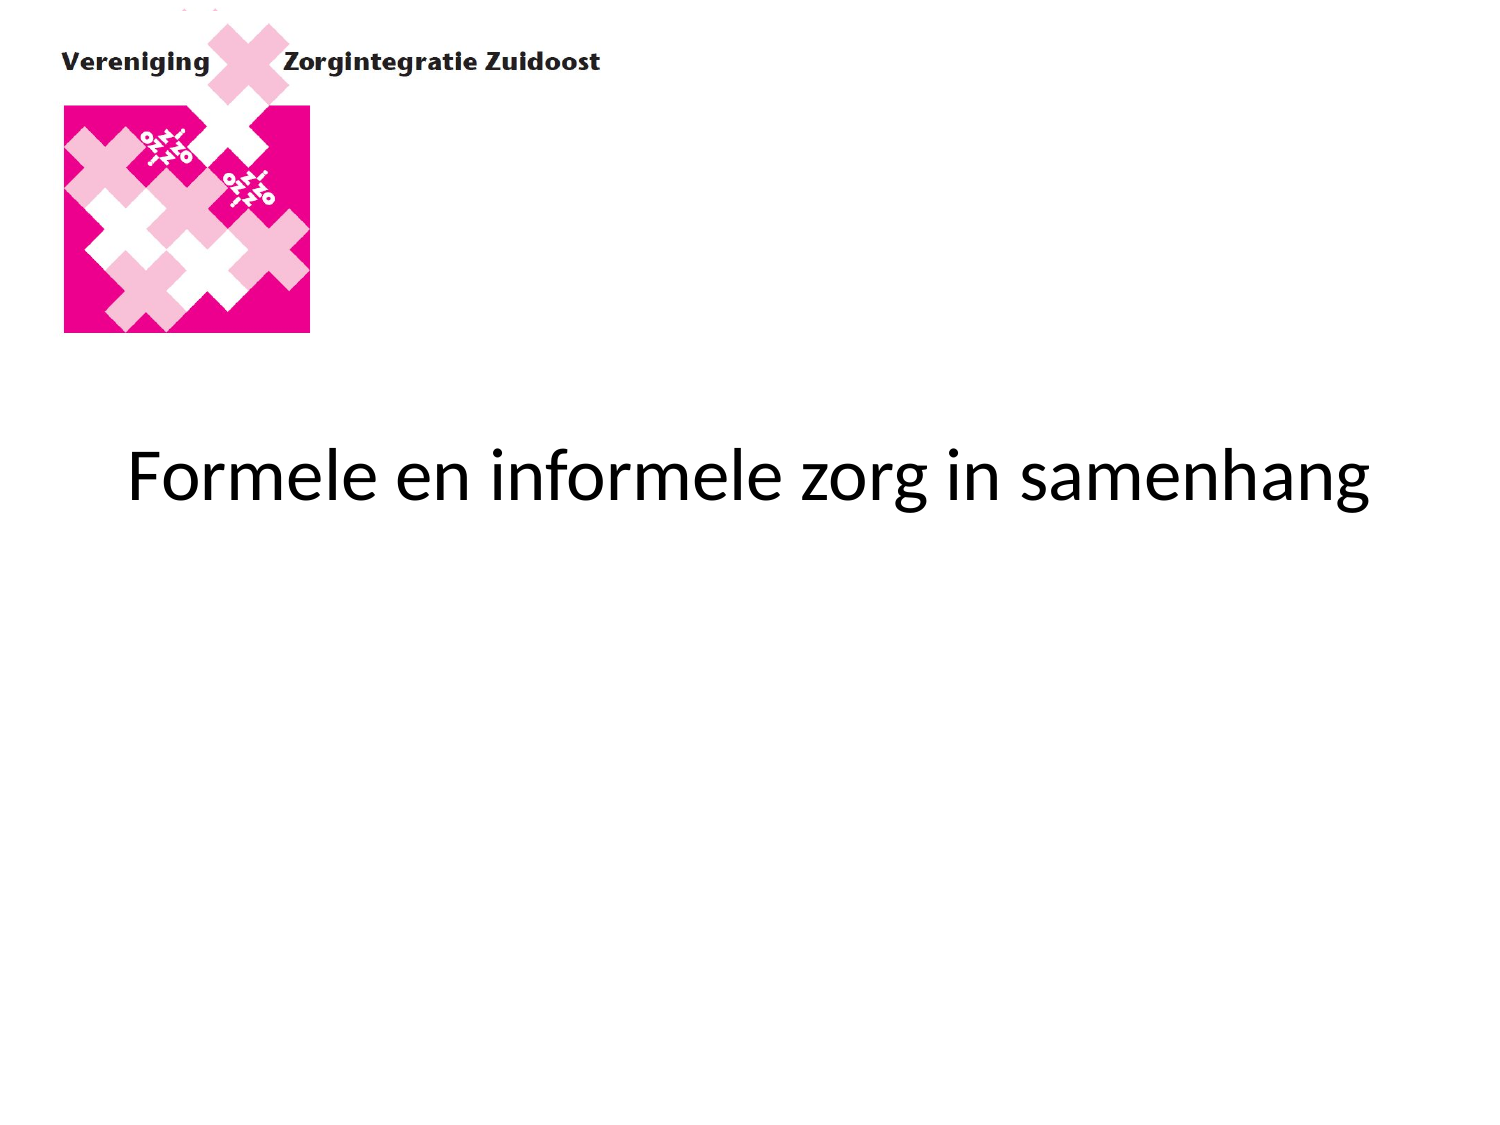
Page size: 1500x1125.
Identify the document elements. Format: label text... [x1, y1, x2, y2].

picture [53, 0, 604, 343]
title Formele en informele zorg in samenhang [112, 349, 1388, 591]
